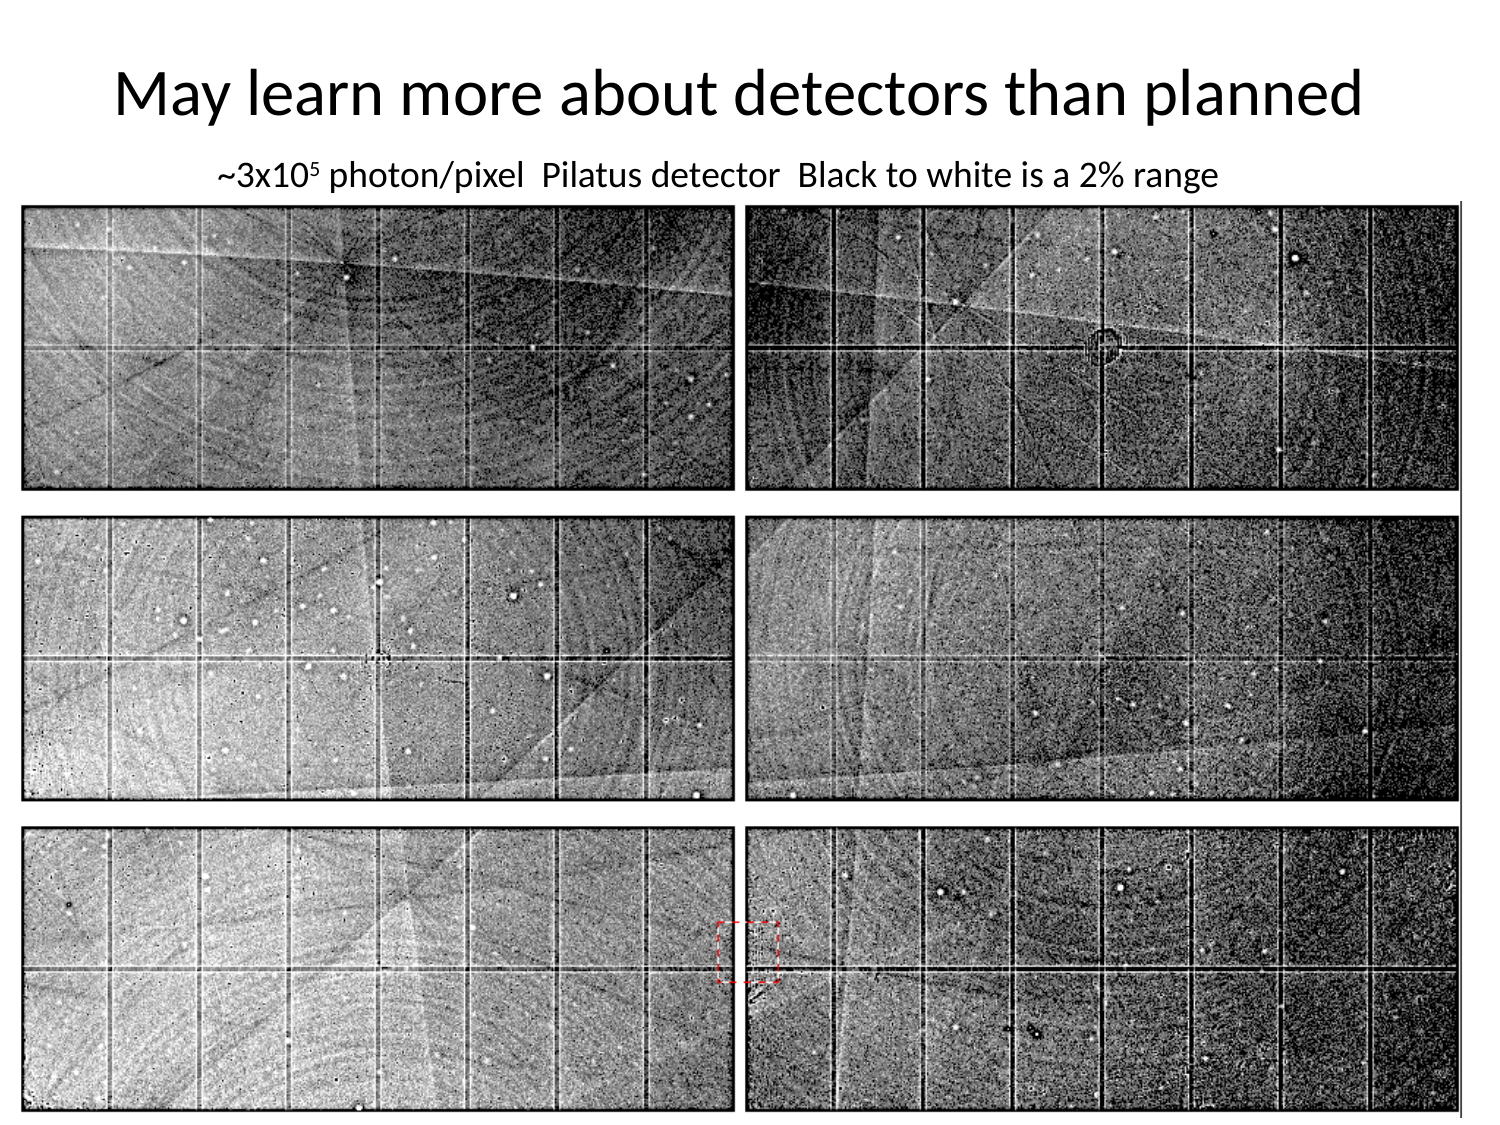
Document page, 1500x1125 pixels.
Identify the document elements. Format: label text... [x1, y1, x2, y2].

text_box ~3x105 photon/pixel Pilatus detector Black to white is a 2% range [202, 142, 1398, 200]
picture [20, 201, 1465, 1118]
text_box May learn more about detectors than planned [98, 41, 1380, 137]
